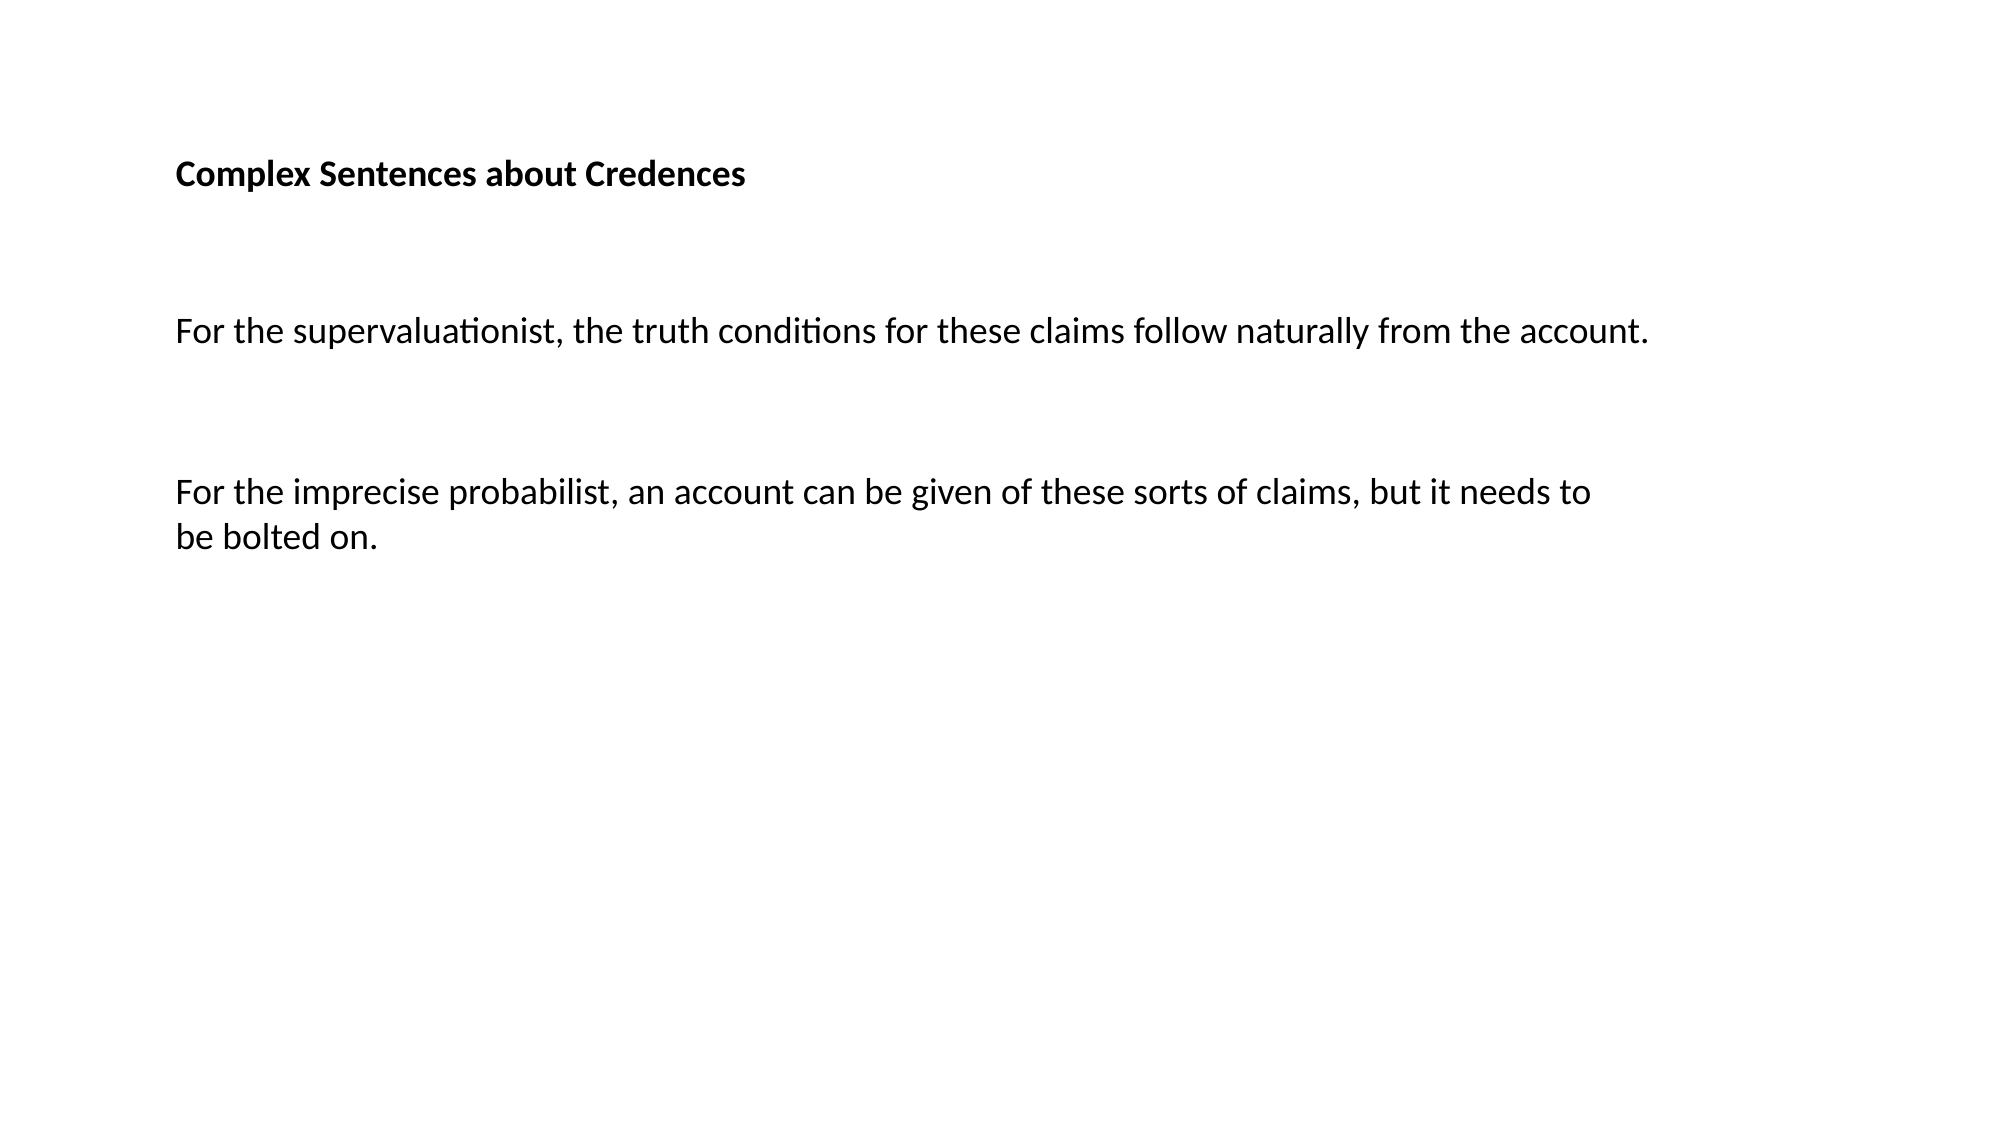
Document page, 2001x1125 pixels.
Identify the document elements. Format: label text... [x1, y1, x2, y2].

text_box For the supervaluationist, the truth conditions for these claims follow naturally from the account. [160, 298, 1907, 359]
text_box Complex Sentences about Credences [160, 141, 1825, 202]
text_box For the imprecise probabilist, an account can be given of these sorts of claims, but it needs to be bolted on. [160, 459, 1635, 565]
